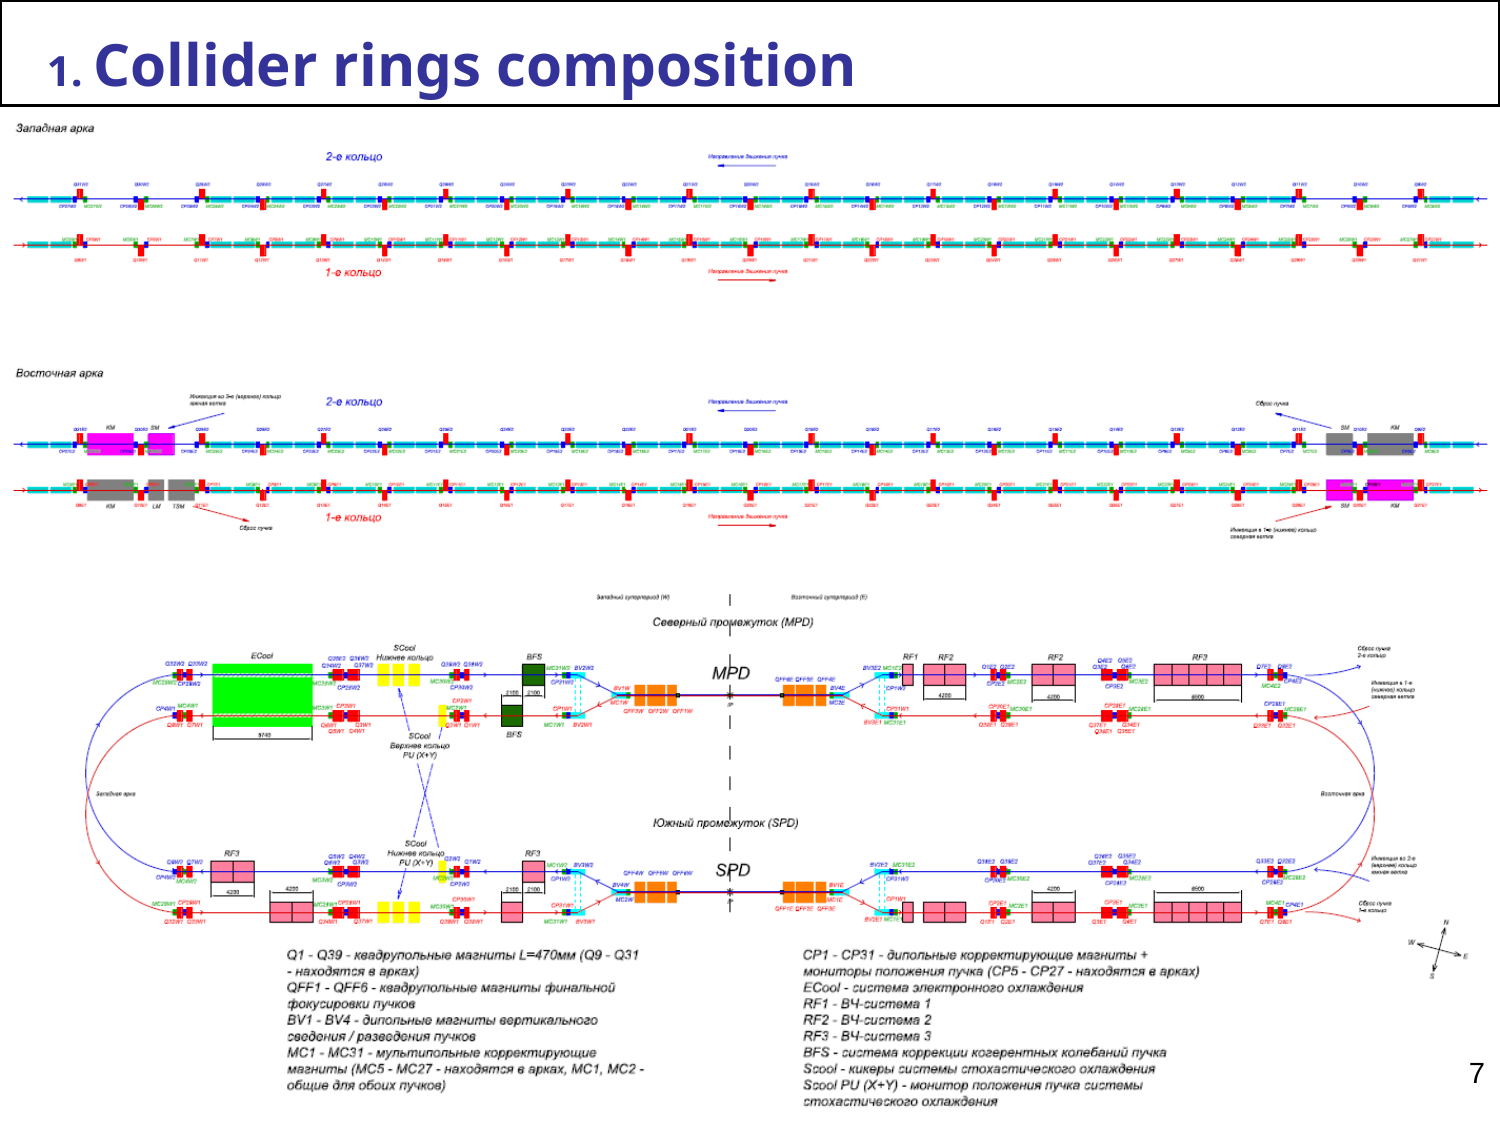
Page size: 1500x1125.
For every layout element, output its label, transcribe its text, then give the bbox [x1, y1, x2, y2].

picture [0, 111, 1500, 1125]
text_box 1. Collider rings composition [0, 0, 1500, 106]
slide_number 7 [1414, 1046, 1500, 1125]
